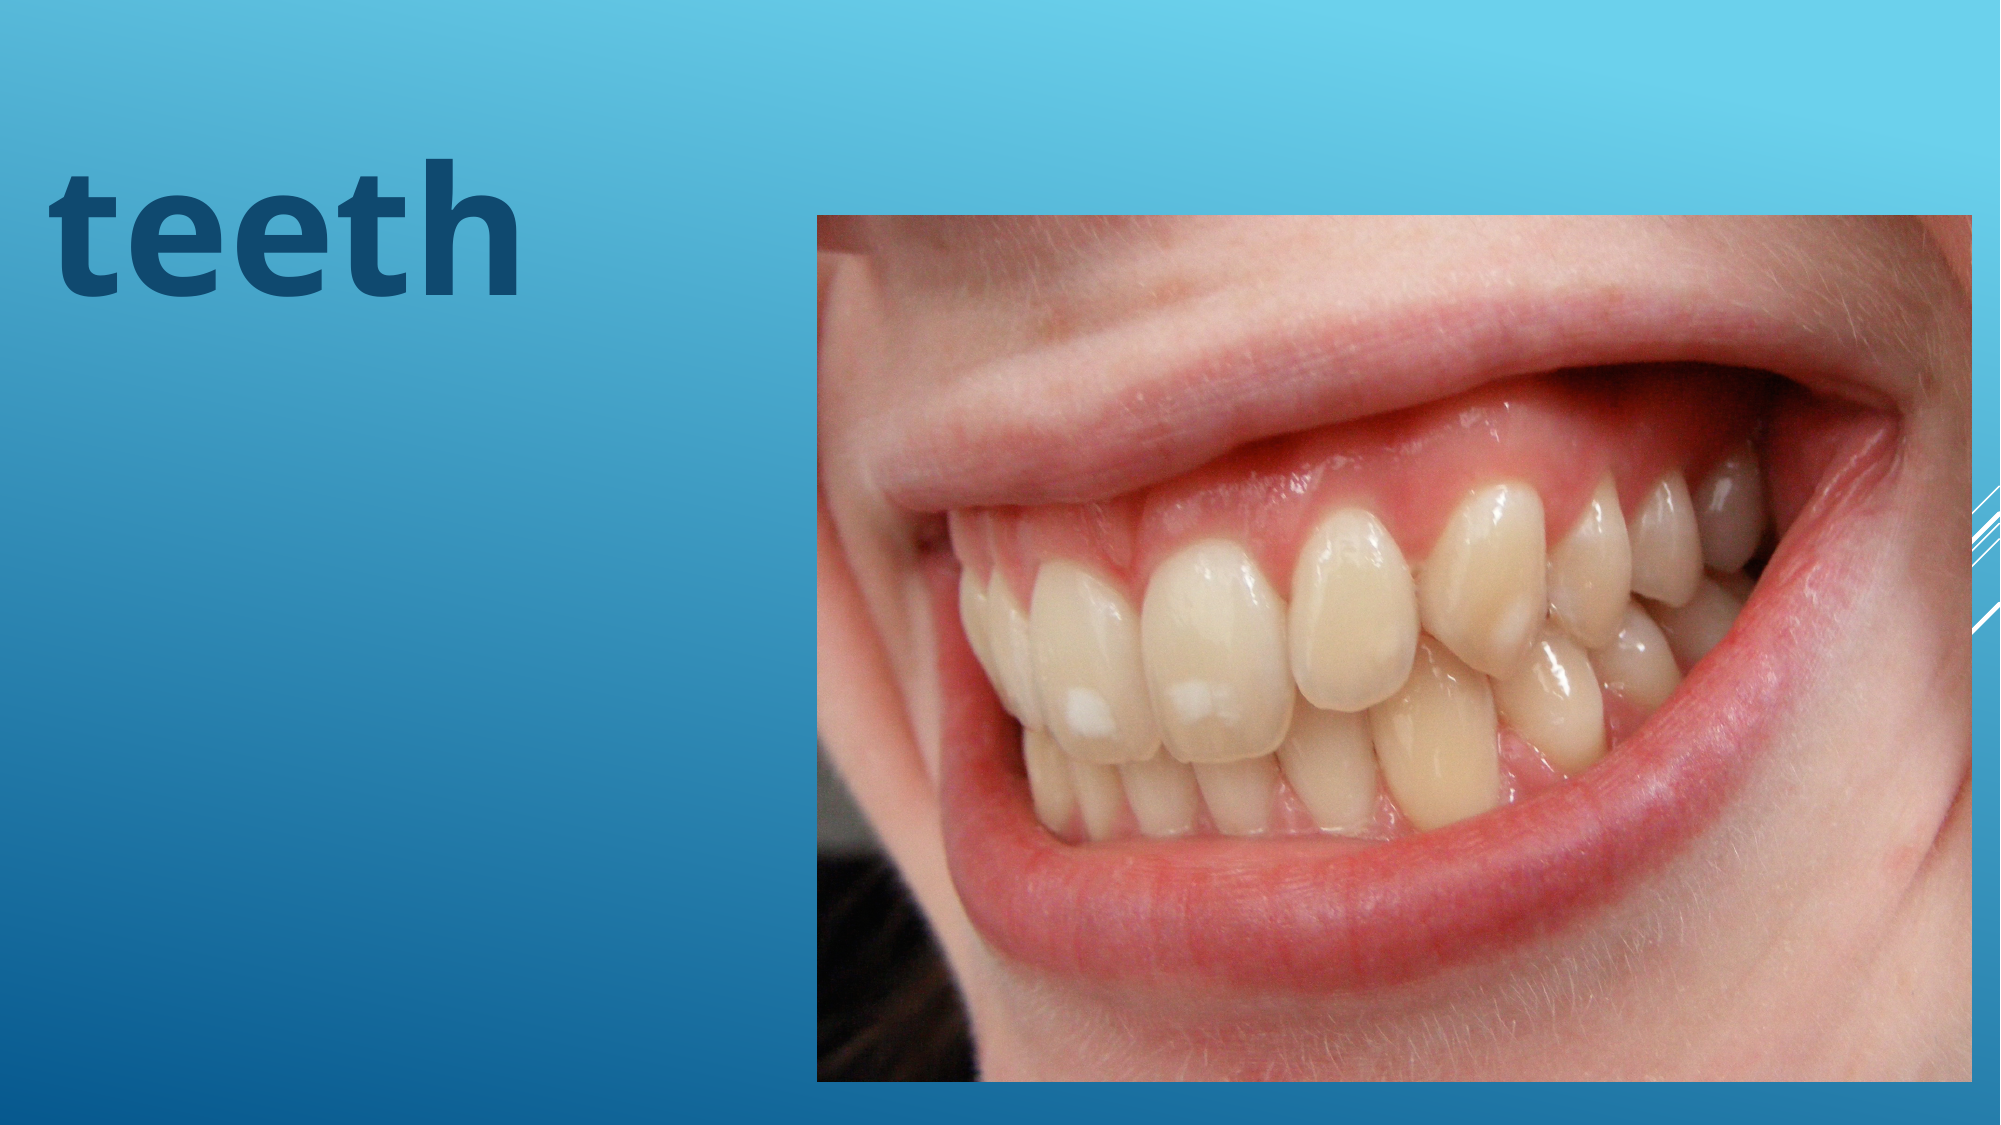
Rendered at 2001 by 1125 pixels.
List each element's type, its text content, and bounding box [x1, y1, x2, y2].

list teeth [30, 108, 842, 405]
picture [817, 215, 1972, 1082]
